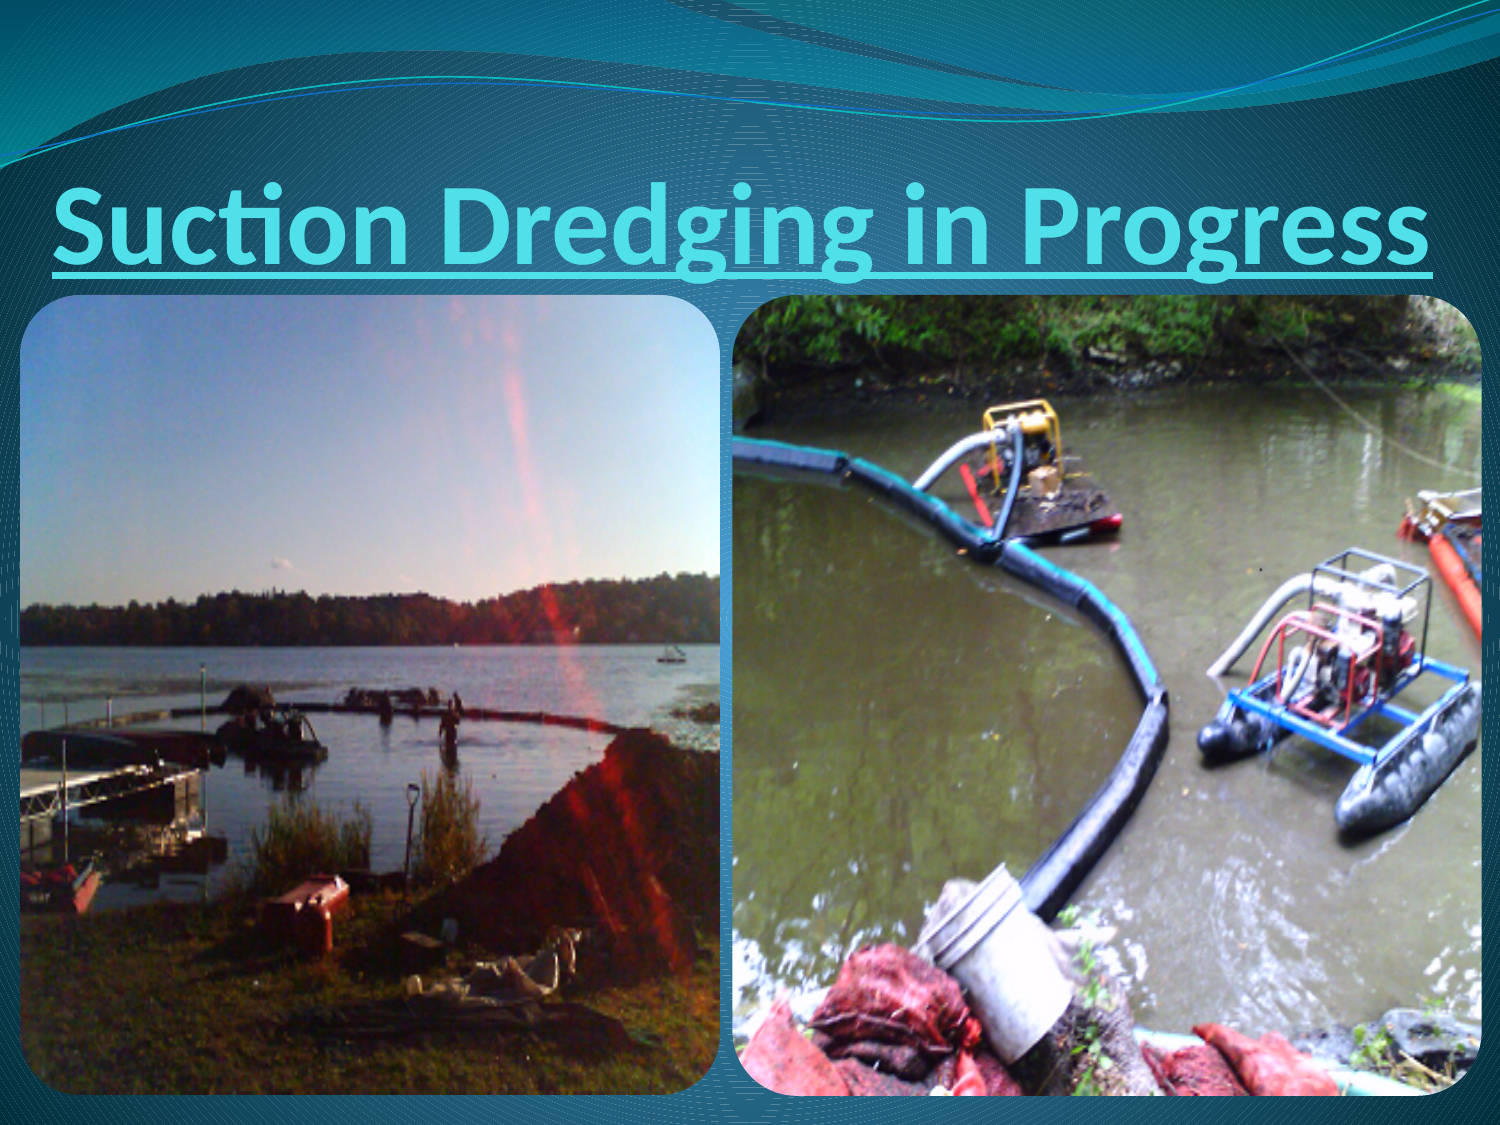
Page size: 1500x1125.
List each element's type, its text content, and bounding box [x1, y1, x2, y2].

picture [19, 294, 721, 1096]
picture [732, 294, 1482, 1097]
title Suction Dredging in Progress [24, 24, 1463, 288]
